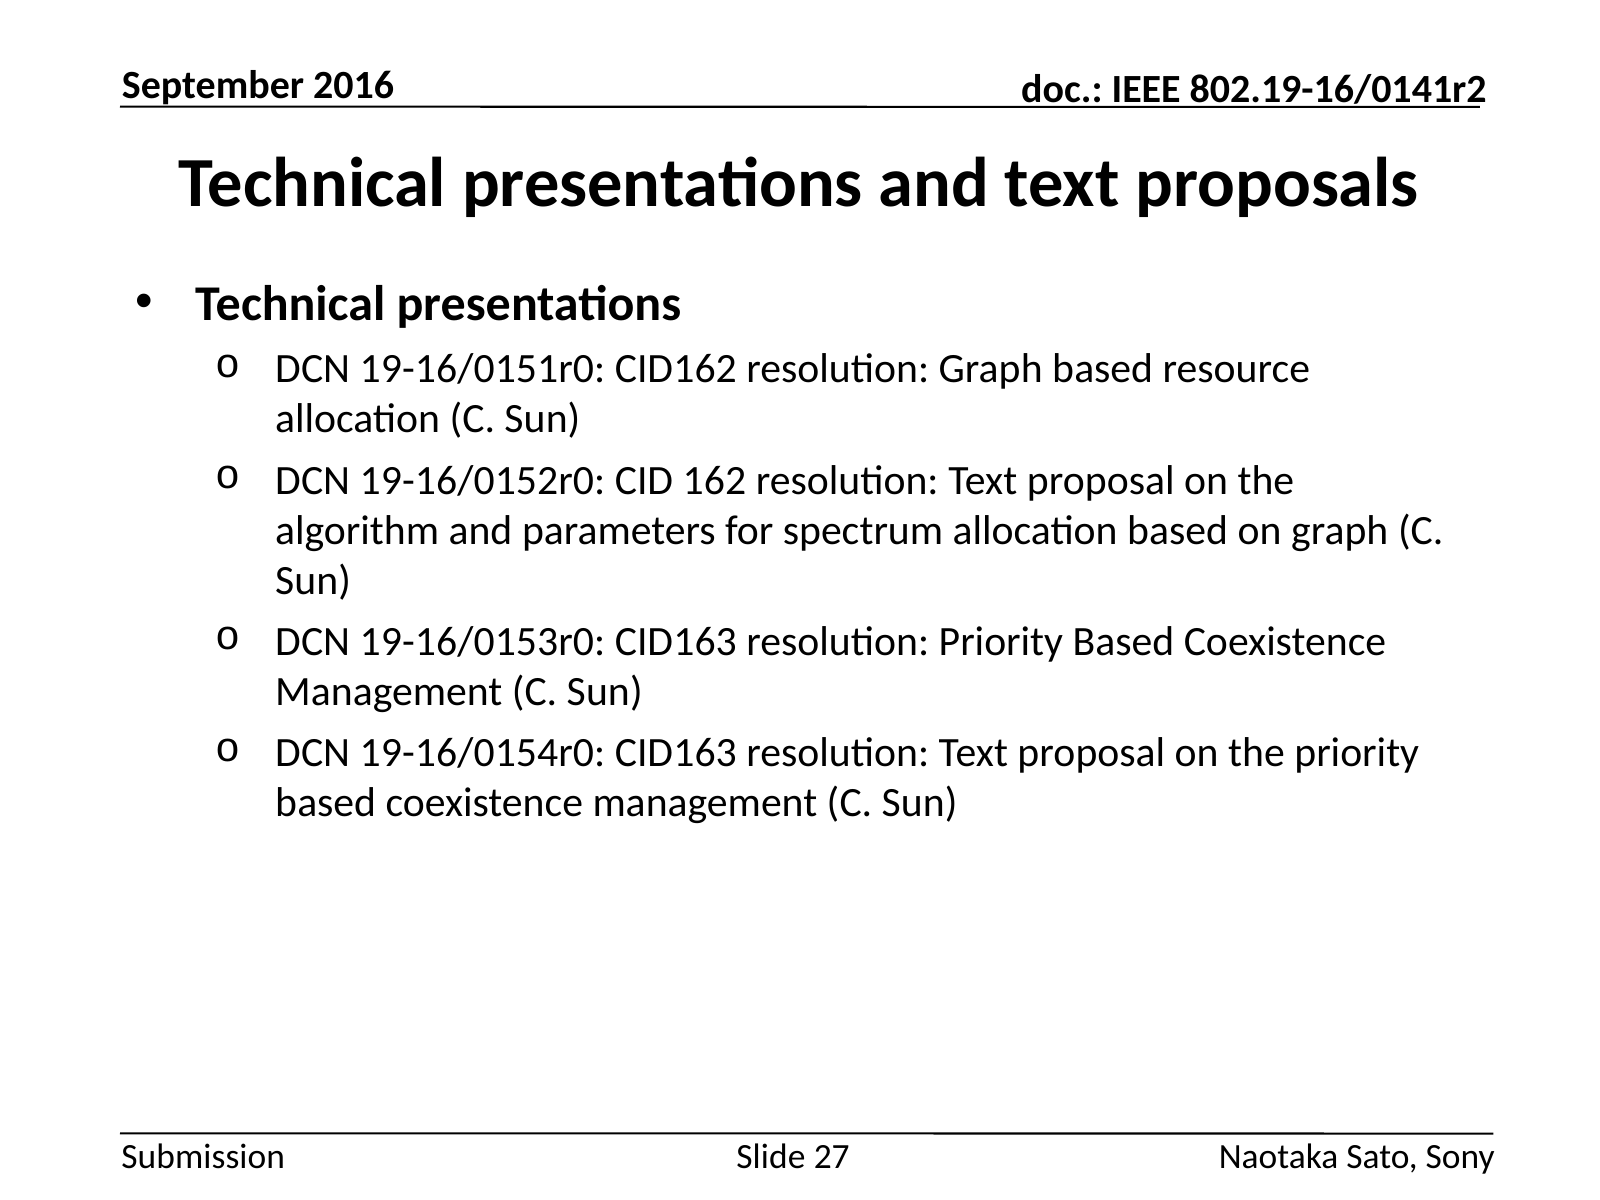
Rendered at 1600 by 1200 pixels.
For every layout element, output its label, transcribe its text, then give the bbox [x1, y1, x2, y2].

list Technical presentations DCN 19-16/0151r0: CID162 resolution: Graph based resource allocation (C. Sun) DCN 19-16/0152r0: CID 162 resolution: Text proposal on the algorithm and parameters for spectrum allocation based on graph (C. Sun) DCN 19-16/0153r0: CID163 resolution: Priority Based Coexistence Management (C. Sun) DCN 19-16/0154r0: CID163 resolution: Text proposal on the priority based coexistence management (C. Sun) [119, 262, 1480, 1126]
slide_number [121, 58, 451, 107]
slide_number Slide 27 [733, 1132, 854, 1197]
title Technical presentations and text proposals [119, 119, 1480, 238]
footer Naotaka Sato, Sony [937, 1132, 1495, 1174]
